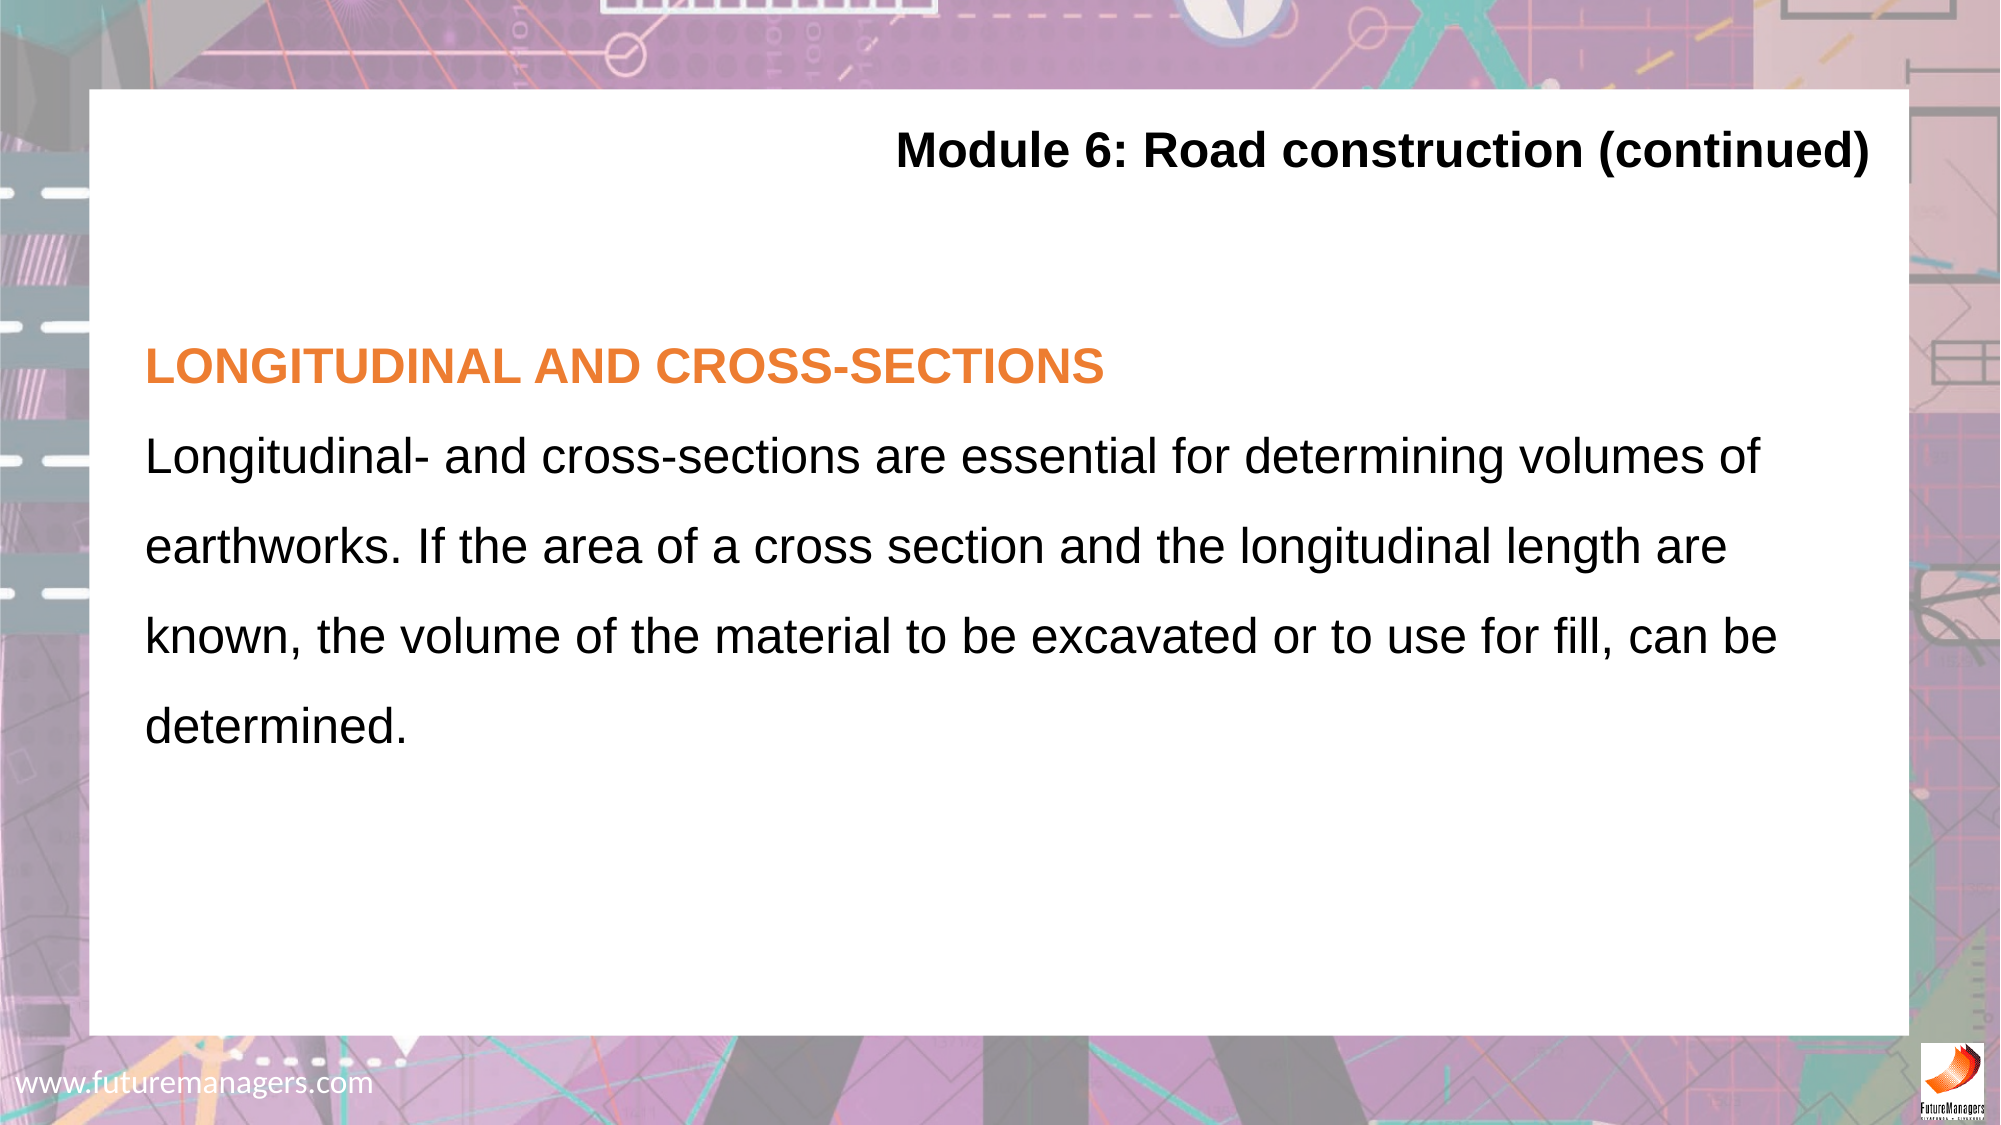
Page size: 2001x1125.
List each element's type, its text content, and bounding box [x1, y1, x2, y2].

text_box [88, 88, 1910, 1037]
text_box www.futuremanagers.com [0, 1052, 1447, 1108]
text_box Module 6: Road construction (continued) [109, 109, 1886, 185]
text_box LONGITUDINAL AND CROSS-SECTIONS Longitudinal- and cross-sections are essential for determining volumes of earthworks. If the area of a cross section and the longitudinal length are known, the volume of the material to be excavated or to use for fill, can be determined. [130, 295, 1869, 851]
picture [1921, 1043, 1984, 1120]
